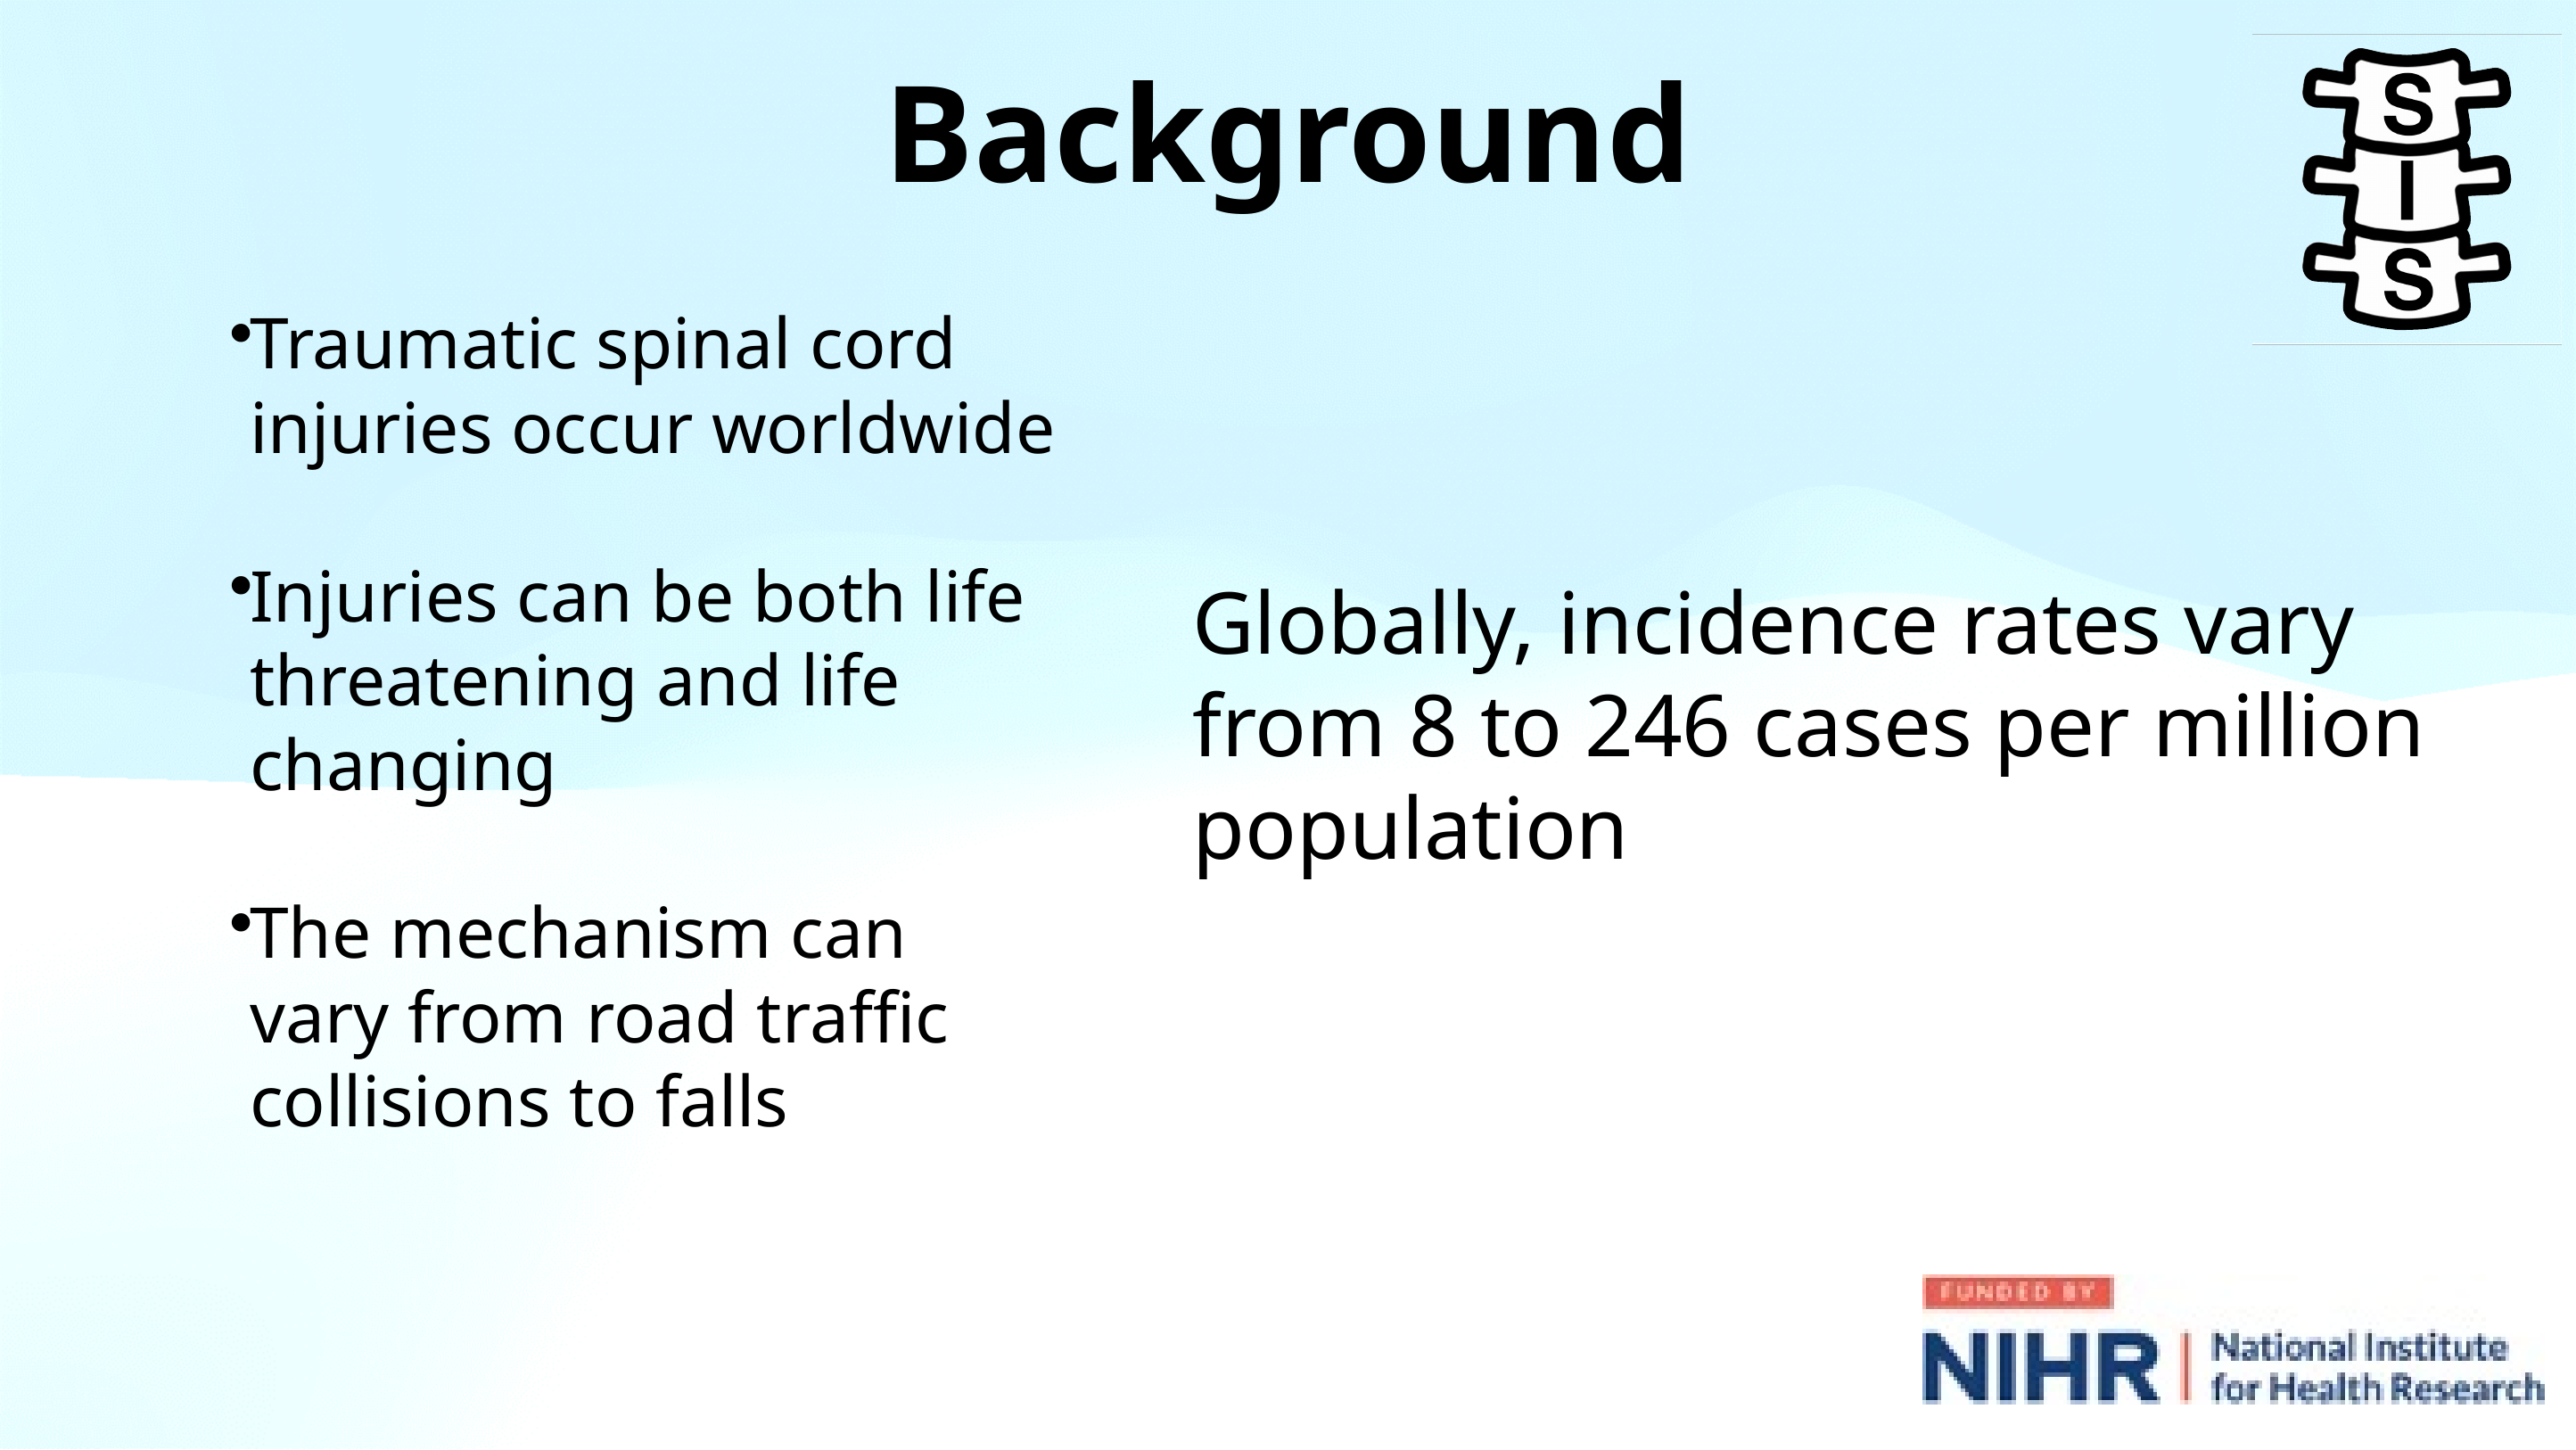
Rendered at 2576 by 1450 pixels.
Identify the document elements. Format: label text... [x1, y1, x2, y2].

text_box Globally, incidence rates vary from 8 to 246 cases per million population [1179, 562, 2467, 884]
picture [0, 0, 2576, 1449]
text_box Background [644, 45, 1932, 211]
text_box Traumatic spinal cord injuries occur worldwide Injuries can be both life threatening and life changing The mechanism can vary from road traffic collisions to falls [221, 291, 1066, 1232]
